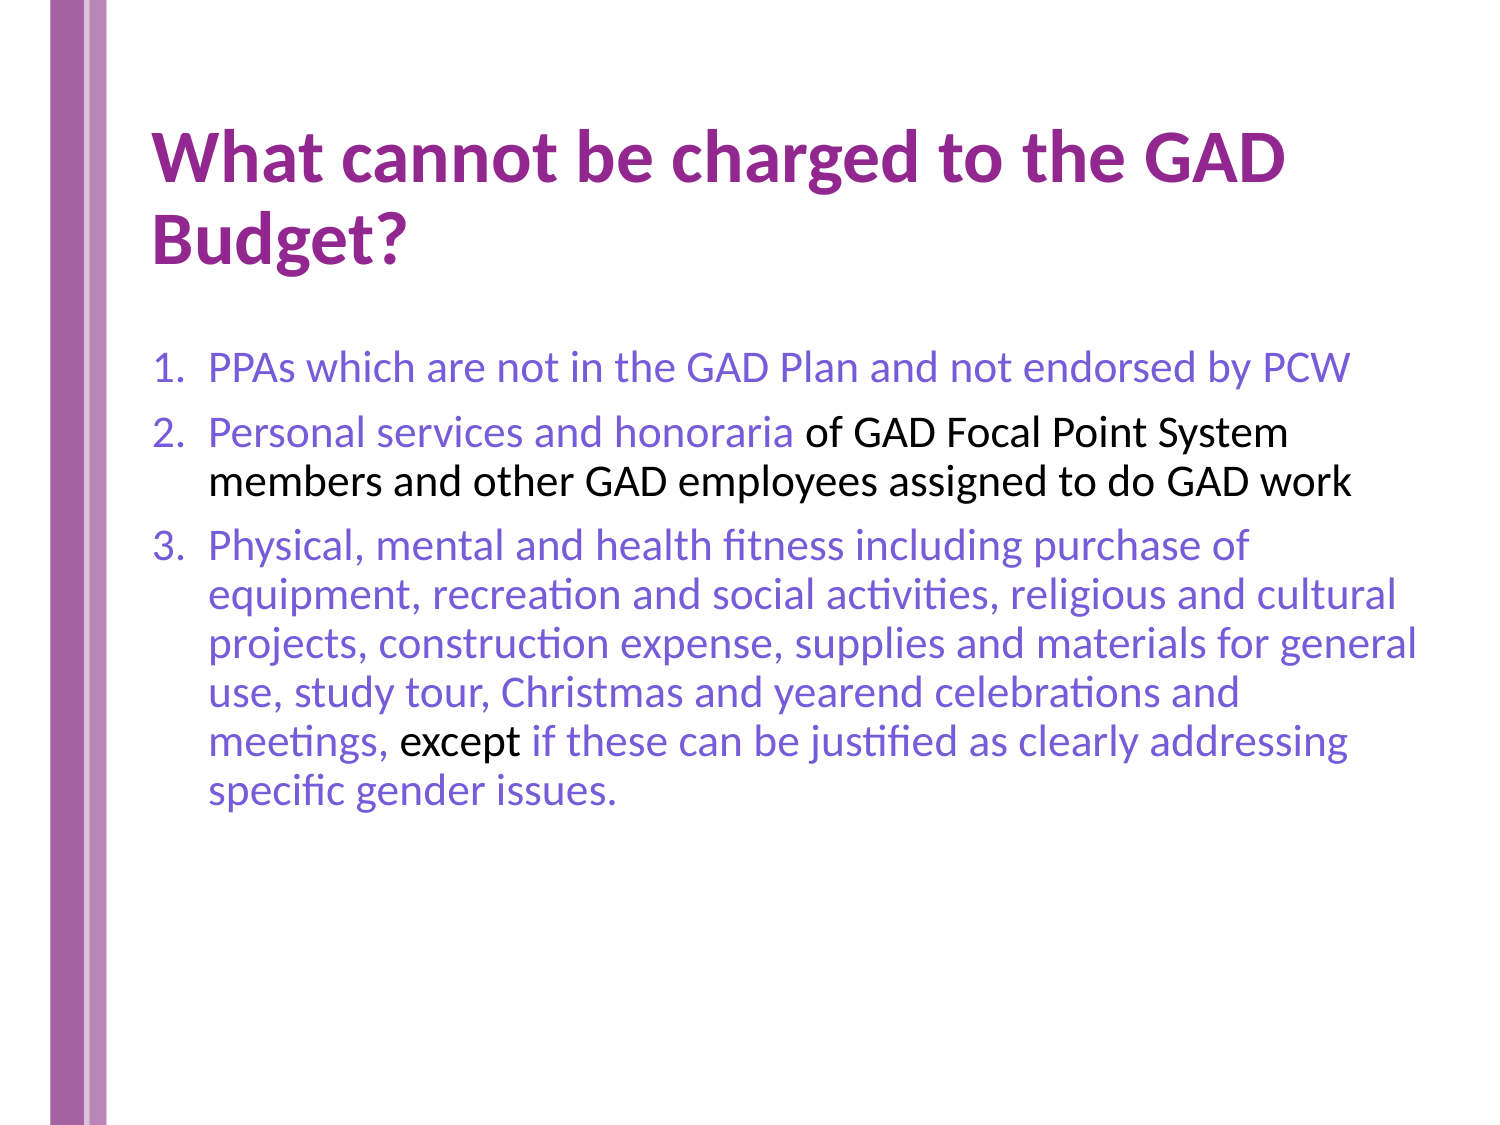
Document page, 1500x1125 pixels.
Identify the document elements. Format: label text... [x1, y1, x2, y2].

list PPAs which are not in the GAD Plan and not endorsed by PCW Personal services and honoraria of GAD Focal Point System members and other GAD employees assigned to do GAD work Physical, mental and health fitness including purchase of equipment, recreation and social activities, religious and cultural projects, construction expense, supplies and materials for general use, study tour, Christmas and yearend celebrations and meetings, except if these can be justified as clearly addressing specific gender issues. [136, 335, 1447, 853]
title What cannot be charged to the GAD Budget? [136, 100, 1431, 298]
